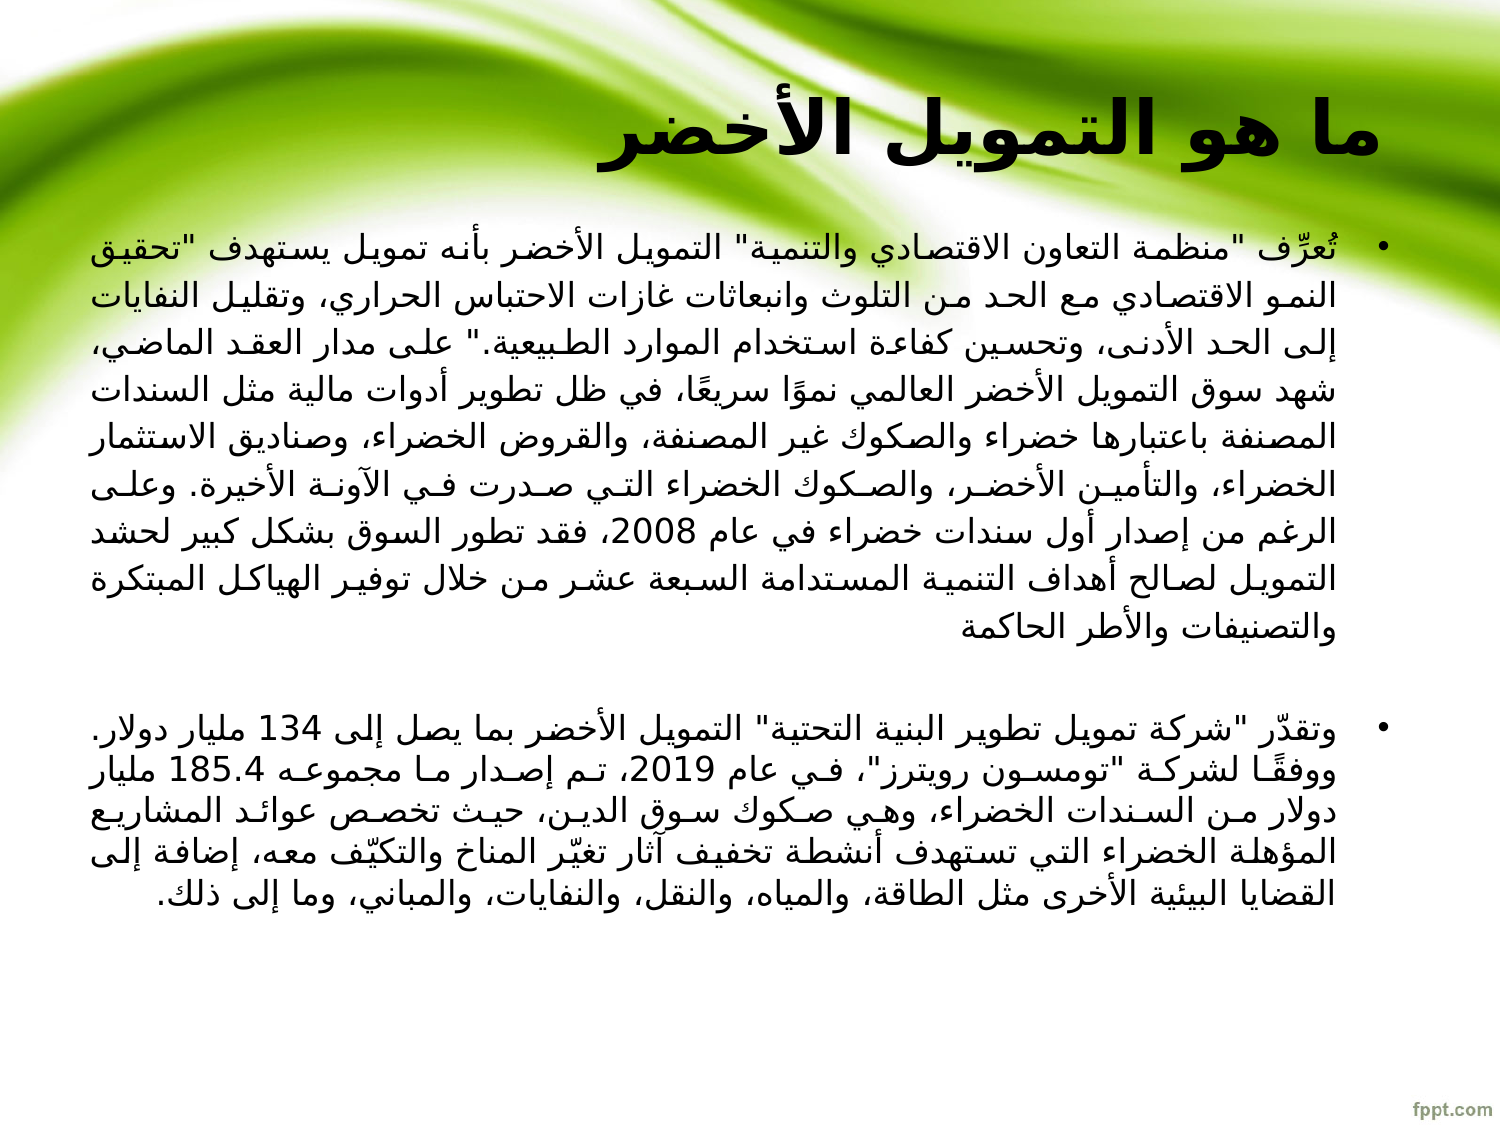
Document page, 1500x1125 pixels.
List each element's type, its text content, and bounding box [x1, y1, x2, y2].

list تُعرِّف "منظمة التعاون الاقتصادي والتنمية" التمويل الأخضر بأنه تمويل يستهدف "تحقيق النمو الاقتصادي مع الحد من التلوث وانبعاثات غازات الاحتباس الحراري، وتقليل النفايات إلى الحد الأدنى، وتحسين كفاءة استخدام الموارد الطبيعية." على مدار العقد الماضي، شهد سوق التمويل الأخضر العالمي نموًا سريعًا، في ظل تطوير أدوات مالية مثل السندات المصنفة باعتبارها خضراء والصكوك غير المصنفة، والقروض الخضراء، وصناديق الاستثمار الخضراء، والتأمين الأخضر، والصكوك الخضراء التي صدرت في الآونة الأخيرة. وعلى الرغم من إصدار أول سندات خضراء في عام 2008، فقد تطور السوق بشكل كبير لحشد التمويل لصالح أهداف التنمية المستدامة السبعة عشر من خلال توفير الهياكل المبتكرة والتصنيفات والأطر الحاكمة وتقدّر "شركة تمويل تطوير البنية التحتية" التمويل الأخضر بما يصل إلى 134 مليار دولار. ووفقًا لشركة "تومسون رويترز"، في عام 2019، تم إصدار ما مجموعه 185.4 مليار دولار من السندات الخضراء، وهي صكوك سوق الدين، حيث تخصص عوائد المشاريع المؤهلة الخضراء التي تستهدف أنشطة تخفيف آثار تغيّر المناخ والتكيّف معه، إضافة إلى القضايا البيئية الأخرى مثل الطاقة، والمياه، والنقل، والنفايات، والمباني، وما إلى ذلك. [75, 211, 1400, 938]
picture [0, 0, 1500, 1125]
title ما هو التمويل الأخضر [324, 61, 1400, 187]
